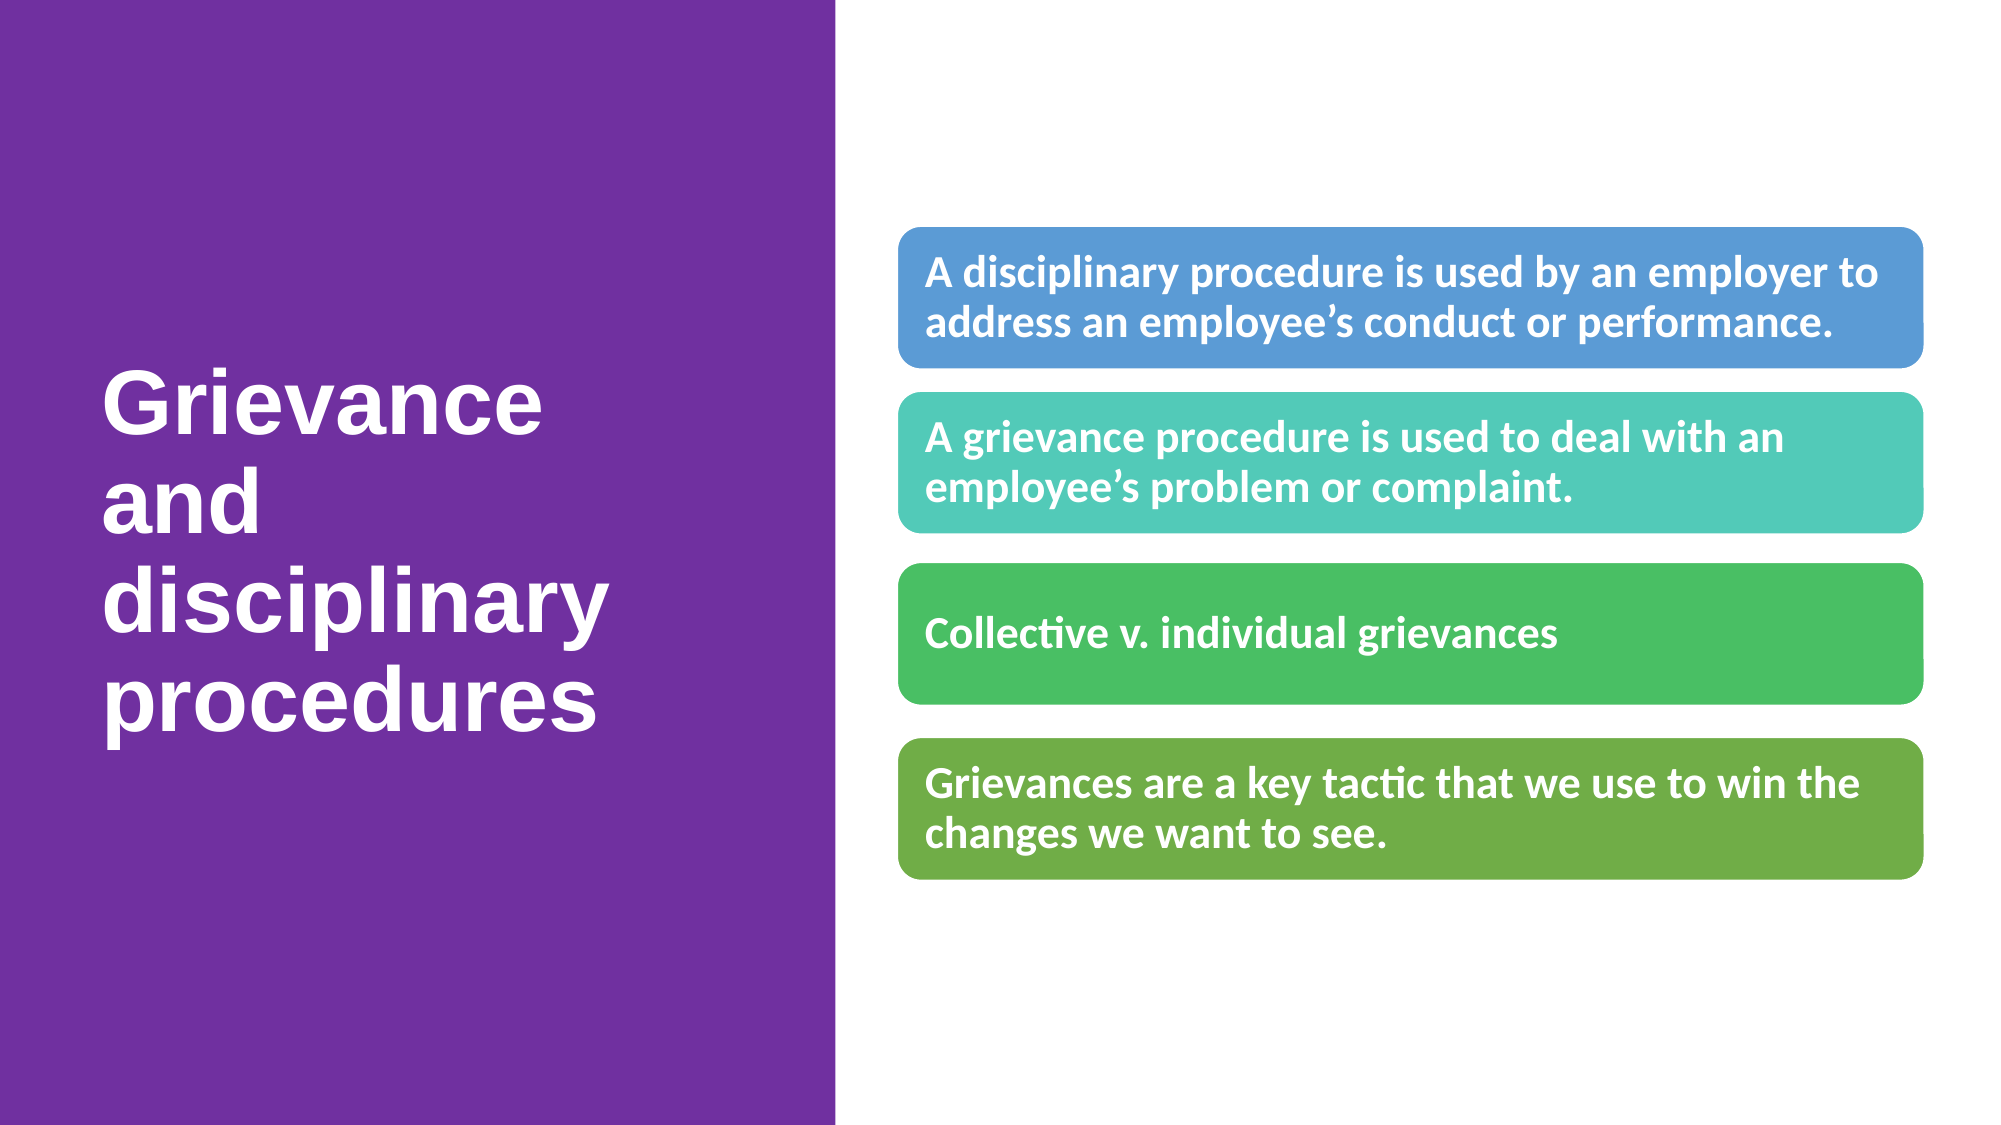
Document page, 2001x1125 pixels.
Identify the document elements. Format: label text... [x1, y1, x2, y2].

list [897, 101, 1925, 1005]
title Grievance and disciplinary procedures [86, 101, 711, 1005]
text_box [0, 0, 836, 1125]
